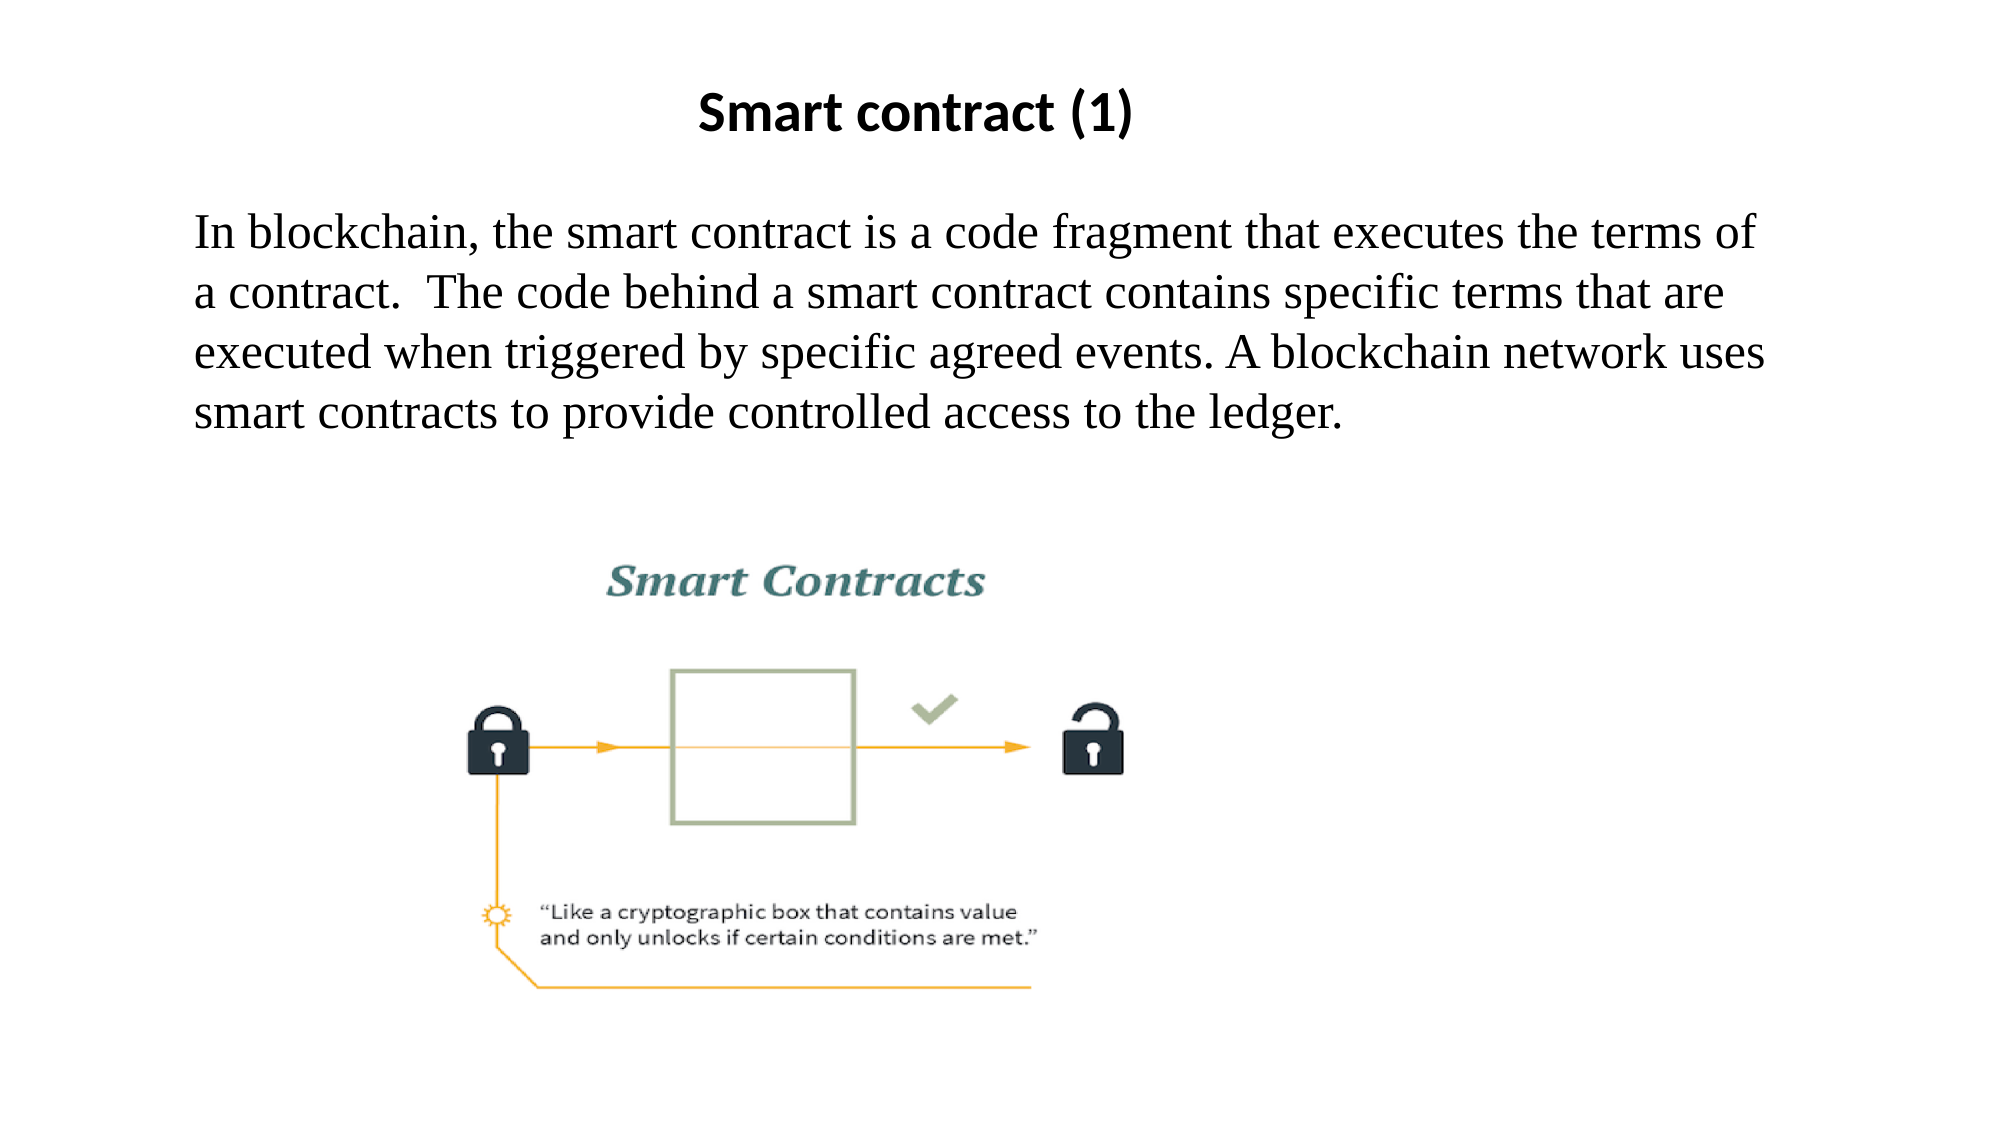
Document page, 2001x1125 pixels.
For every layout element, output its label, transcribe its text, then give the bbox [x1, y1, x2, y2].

text_box In blockchain, the smart contract is a code fragment that executes the terms of a contract. The code behind a smart contract contains specific terms that are executed when triggered by specific agreed events. A blockchain network uses smart contracts to provide controlled access to the ledger. [178, 191, 1805, 507]
picture [444, 549, 1134, 1002]
text_box Smart contract (1) [683, 20, 1188, 151]
